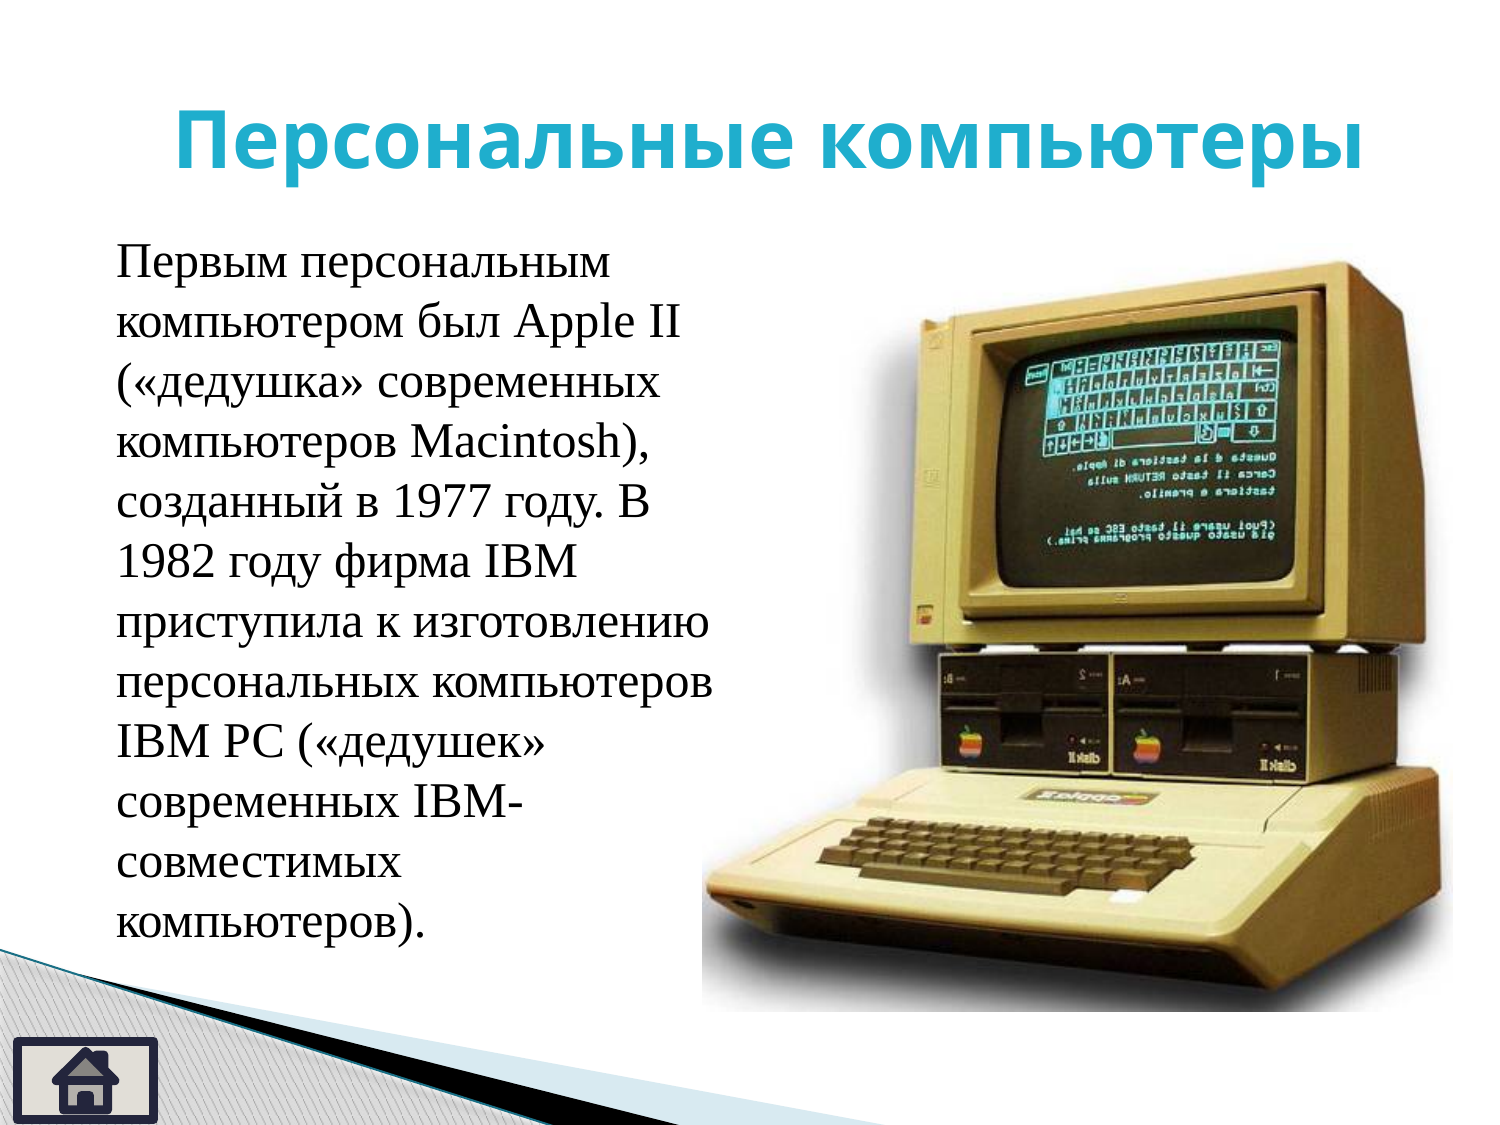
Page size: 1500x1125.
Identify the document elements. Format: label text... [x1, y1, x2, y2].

title Персональные компьютеры [150, 42, 1500, 231]
text_box [13, 1037, 158, 1124]
list Первым персональным компьютером был Аррle II («дедушка» современных компьютеров Маcintosh), созданный в 1977 году. В 1982 году фирма IBM приступила к изготовлению персональных компьютеров IВМ РС («дедушек» современных IВМ-совместимых компьютеров). [41, 219, 729, 958]
picture [701, 243, 1453, 1012]
